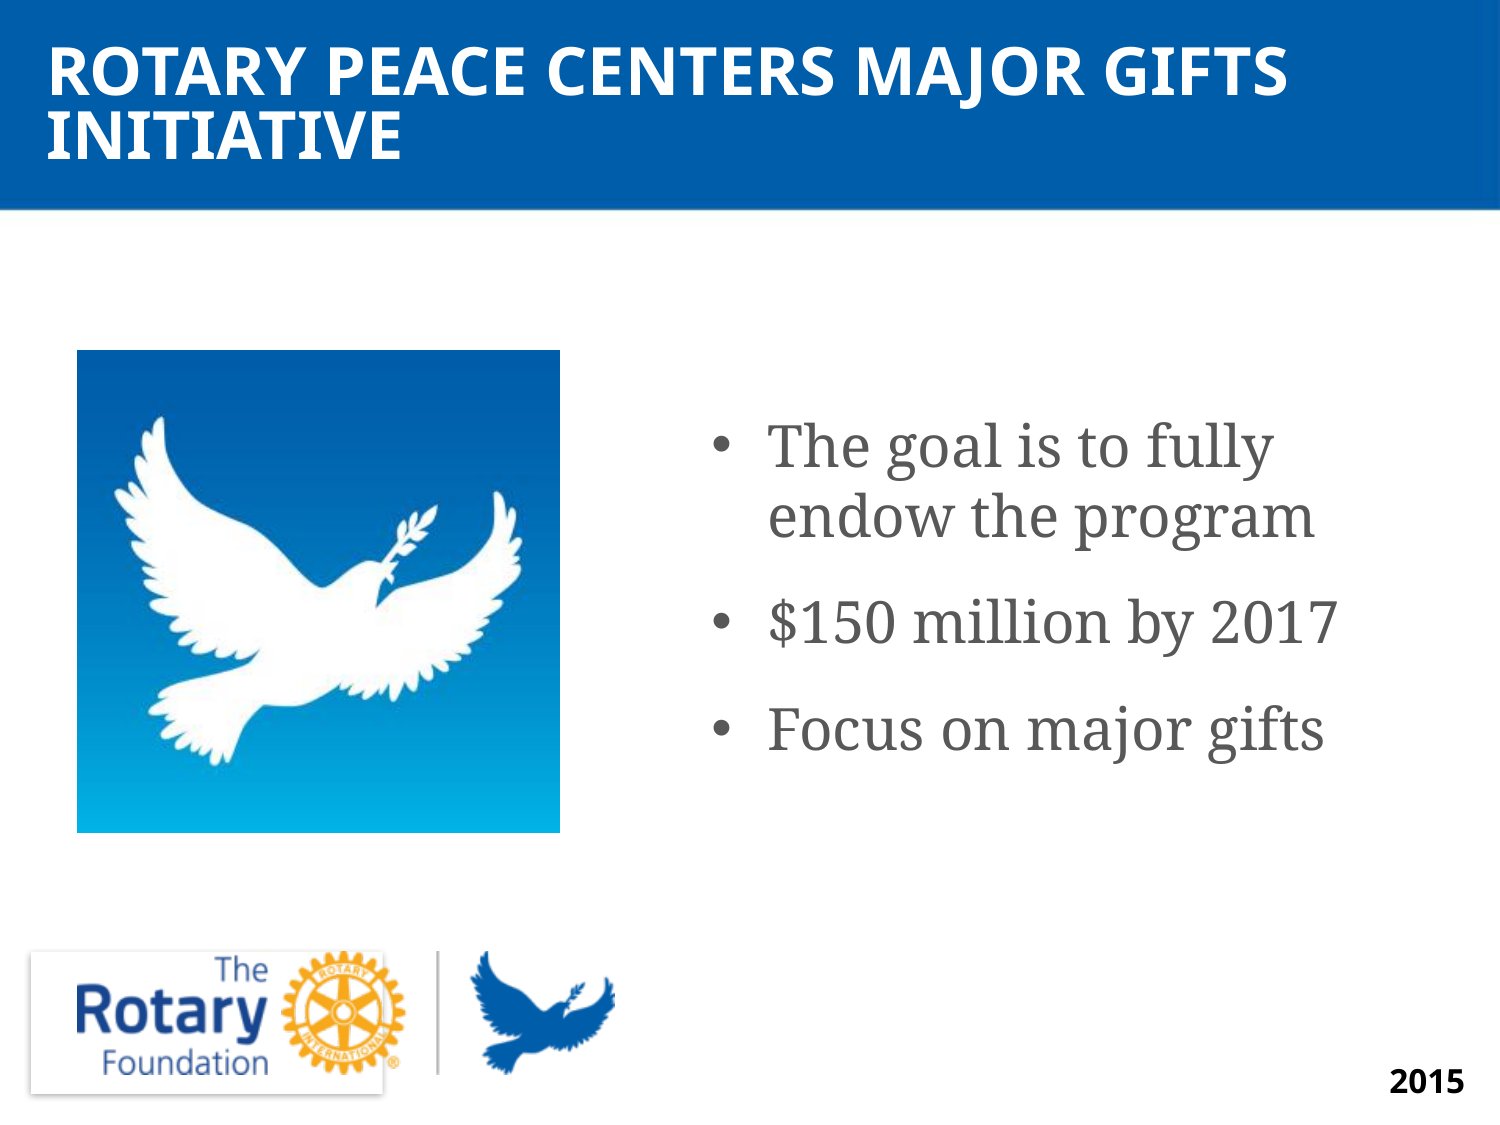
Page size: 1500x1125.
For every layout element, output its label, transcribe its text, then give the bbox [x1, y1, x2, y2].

picture [0, 0, 1500, 1125]
text_box ROTARY PEACE CENTERS MAJOR GIFTS INITIATIVE [30, 36, 1469, 181]
text_box The goal is to fully endow the program $150 million by 2017 Focus on major gifts [696, 319, 1450, 806]
text_box [30, 951, 383, 1095]
